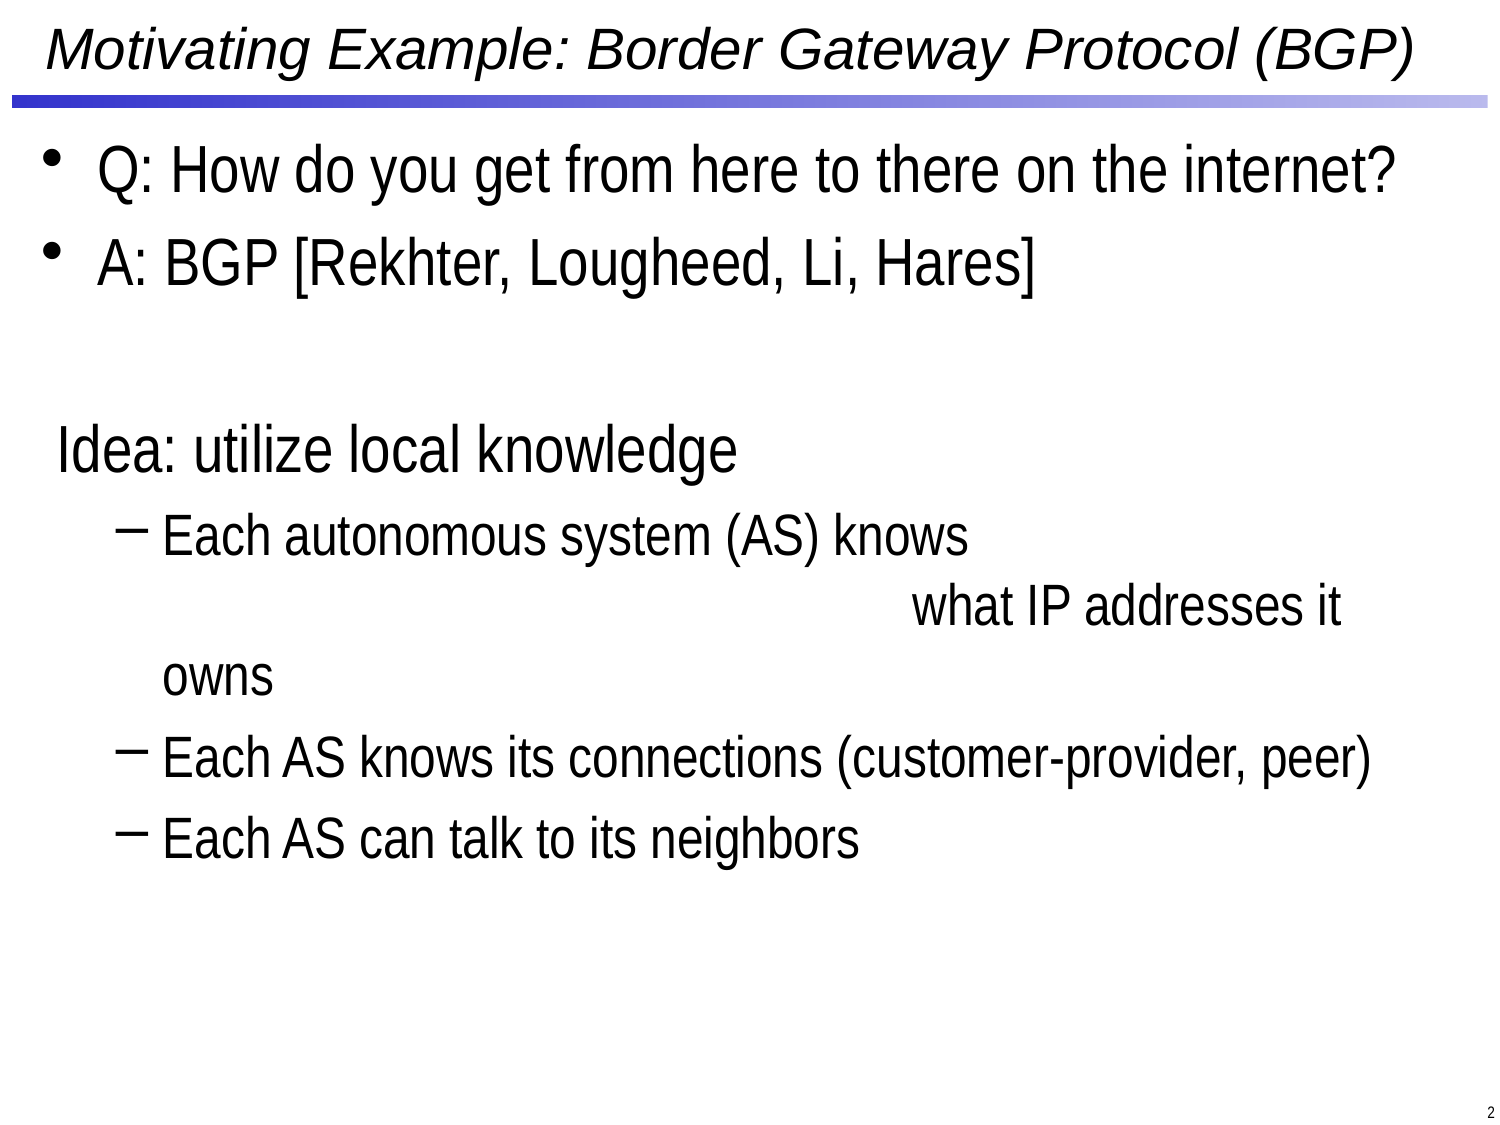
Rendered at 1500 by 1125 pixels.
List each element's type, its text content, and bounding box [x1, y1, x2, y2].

slide_number 2 [1197, 1073, 1500, 1125]
title Motivating Example: Border Gateway Protocol (BGP) [30, 10, 1500, 82]
list Q: How do you get from here to there on the internet? A: BGP [Rekhter, Lougheed, Li, Hares] Idea: utilize local knowledge Each autonomous system (AS) knows what IP addresses it owns Each AS knows its connections (customer-provider, peer) Each AS can talk to its neighbors [25, 117, 1475, 1038]
